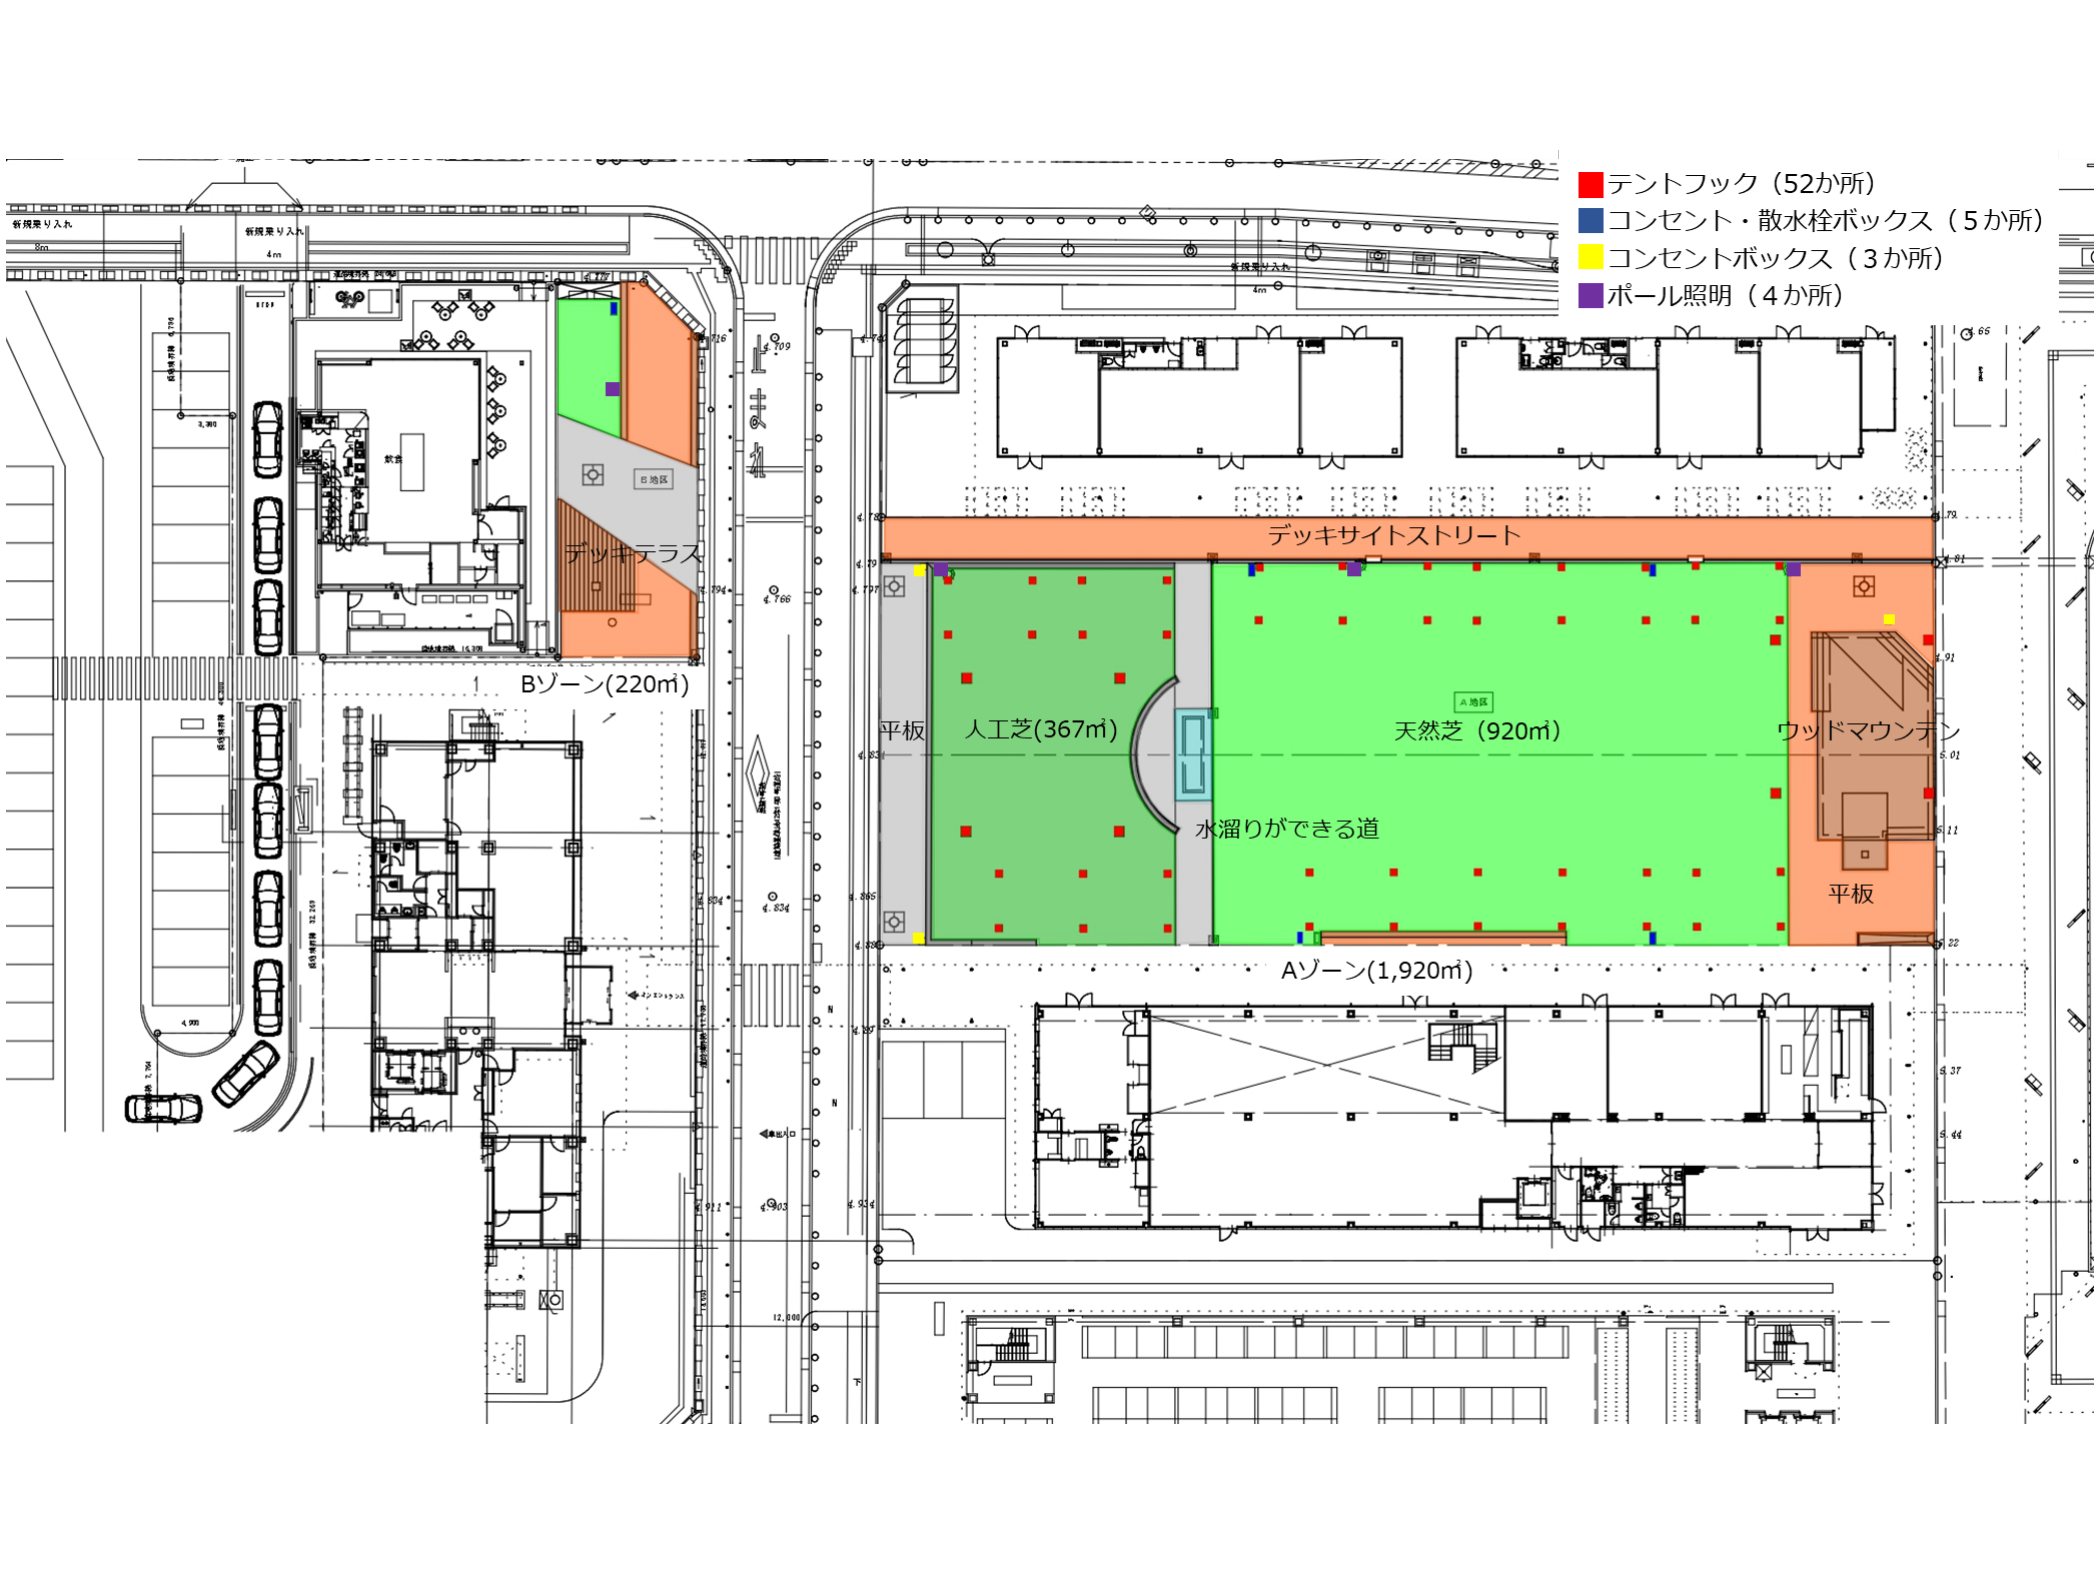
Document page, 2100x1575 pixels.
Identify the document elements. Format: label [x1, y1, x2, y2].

picture [6, 150, 2094, 1424]
